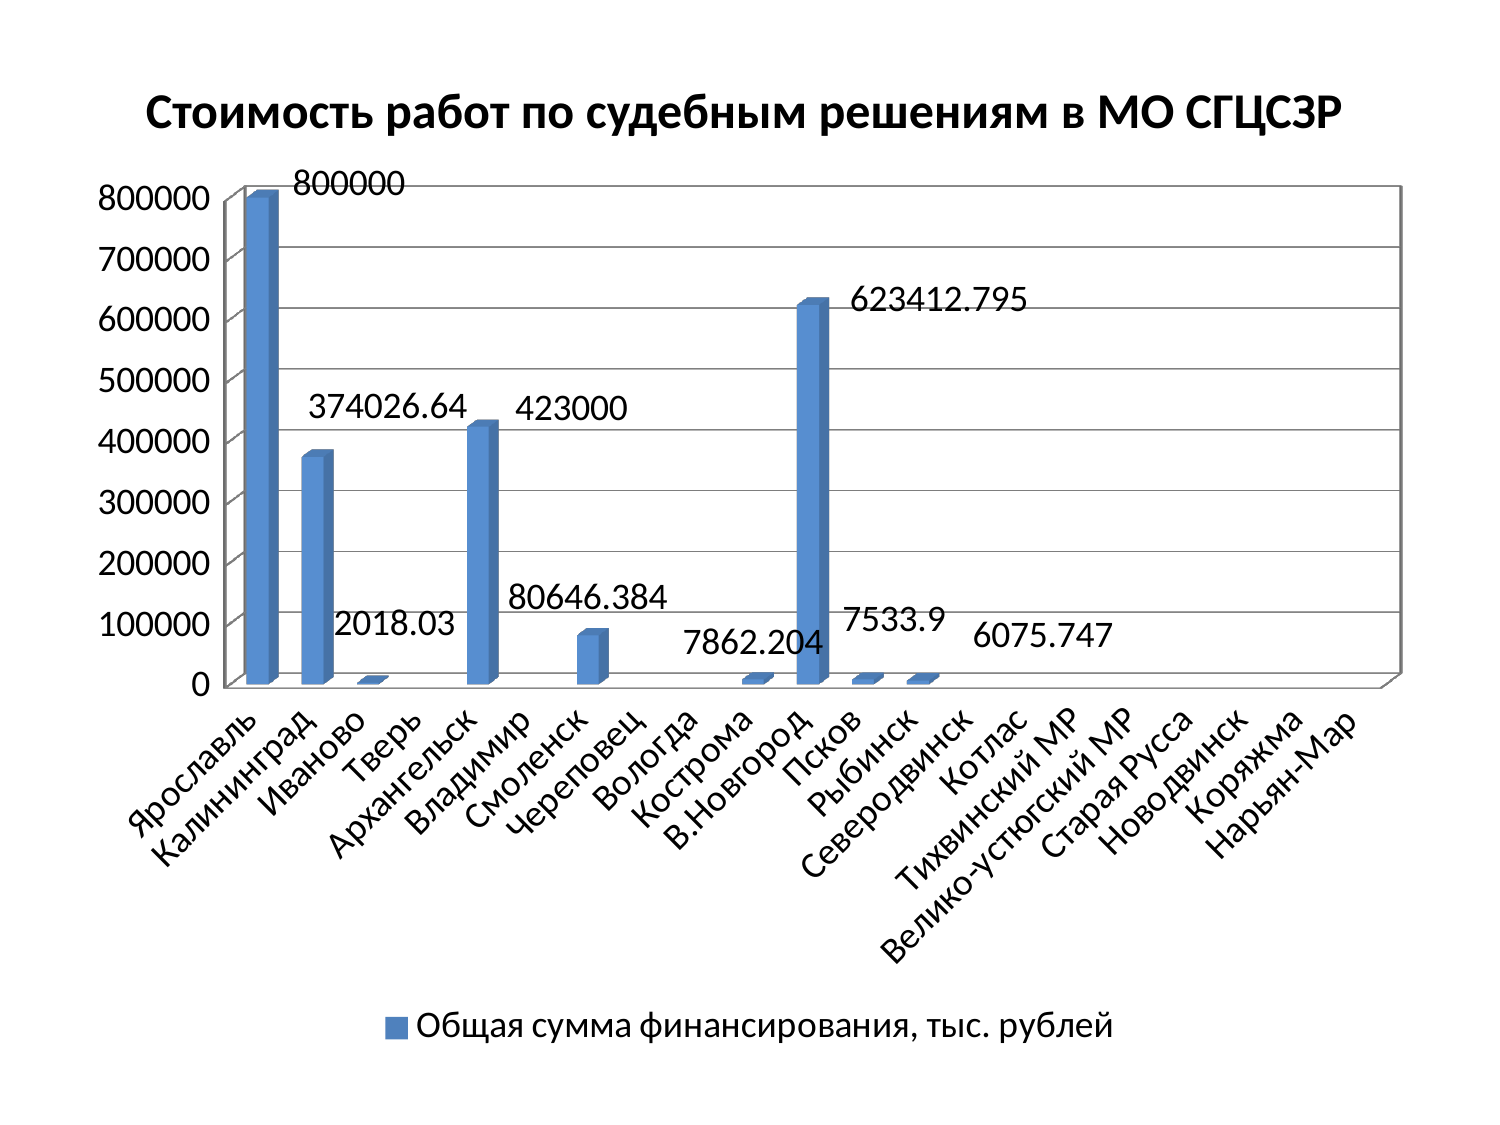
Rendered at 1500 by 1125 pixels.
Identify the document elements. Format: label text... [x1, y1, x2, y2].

title Стоимость работ по судебным решениям в МО СГЦСЗР [75, 45, 1425, 162]
chart [70, 163, 1430, 1055]
